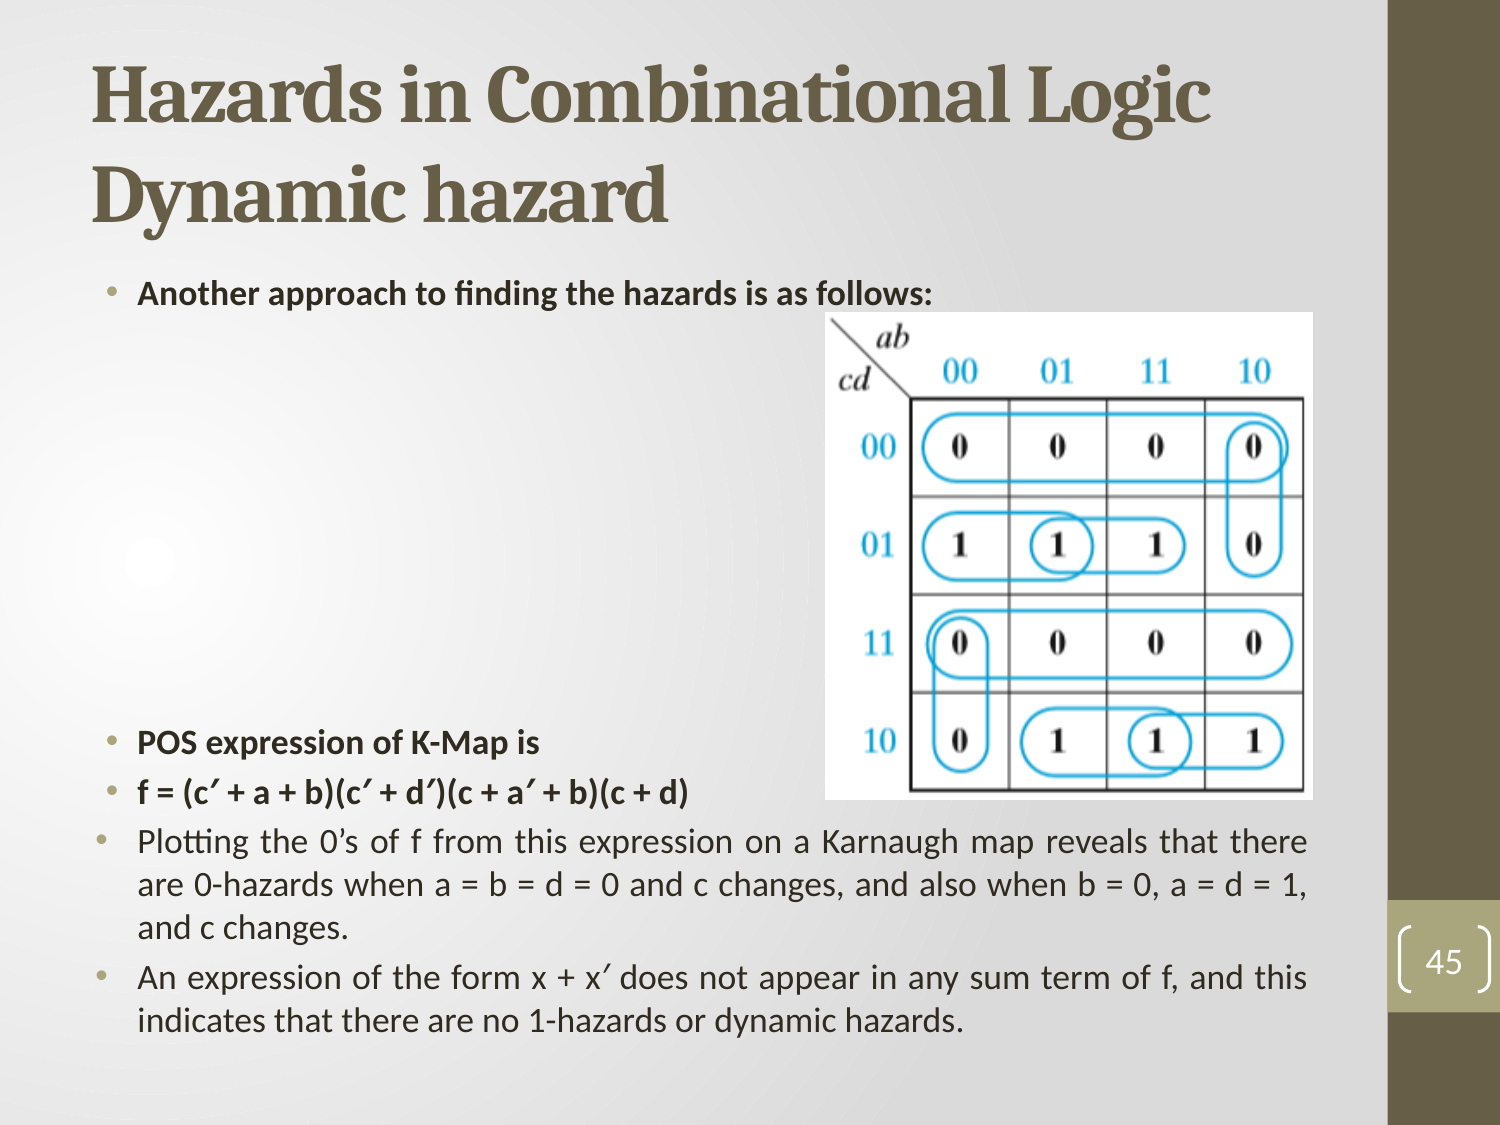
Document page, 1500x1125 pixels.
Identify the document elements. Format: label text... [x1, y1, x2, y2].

title ENCODERS-1 [817, 316, 1317, 815]
picture [824, 312, 1313, 801]
title Hazards in Combinational Logic Dynamic hazard [75, 45, 1325, 233]
slide_number 45 [1397, 925, 1492, 994]
list Another approach to finding the hazards is as follows: POS expression of K-Map is f = (c′ + a + b)(c′ + d′)(c + a′ + b)(c + d) Plotting the 0’s of f from this expression on a Karnaugh map reveals that there are 0-hazards when a = b = d = 0 and c changes, and also when b = 0, a = d = 1, and c changes. An expression of the form x + x′ does not appear in any sum term of f, and this indicates that there are no 1-hazards or dynamic hazards. [75, 262, 1325, 1050]
